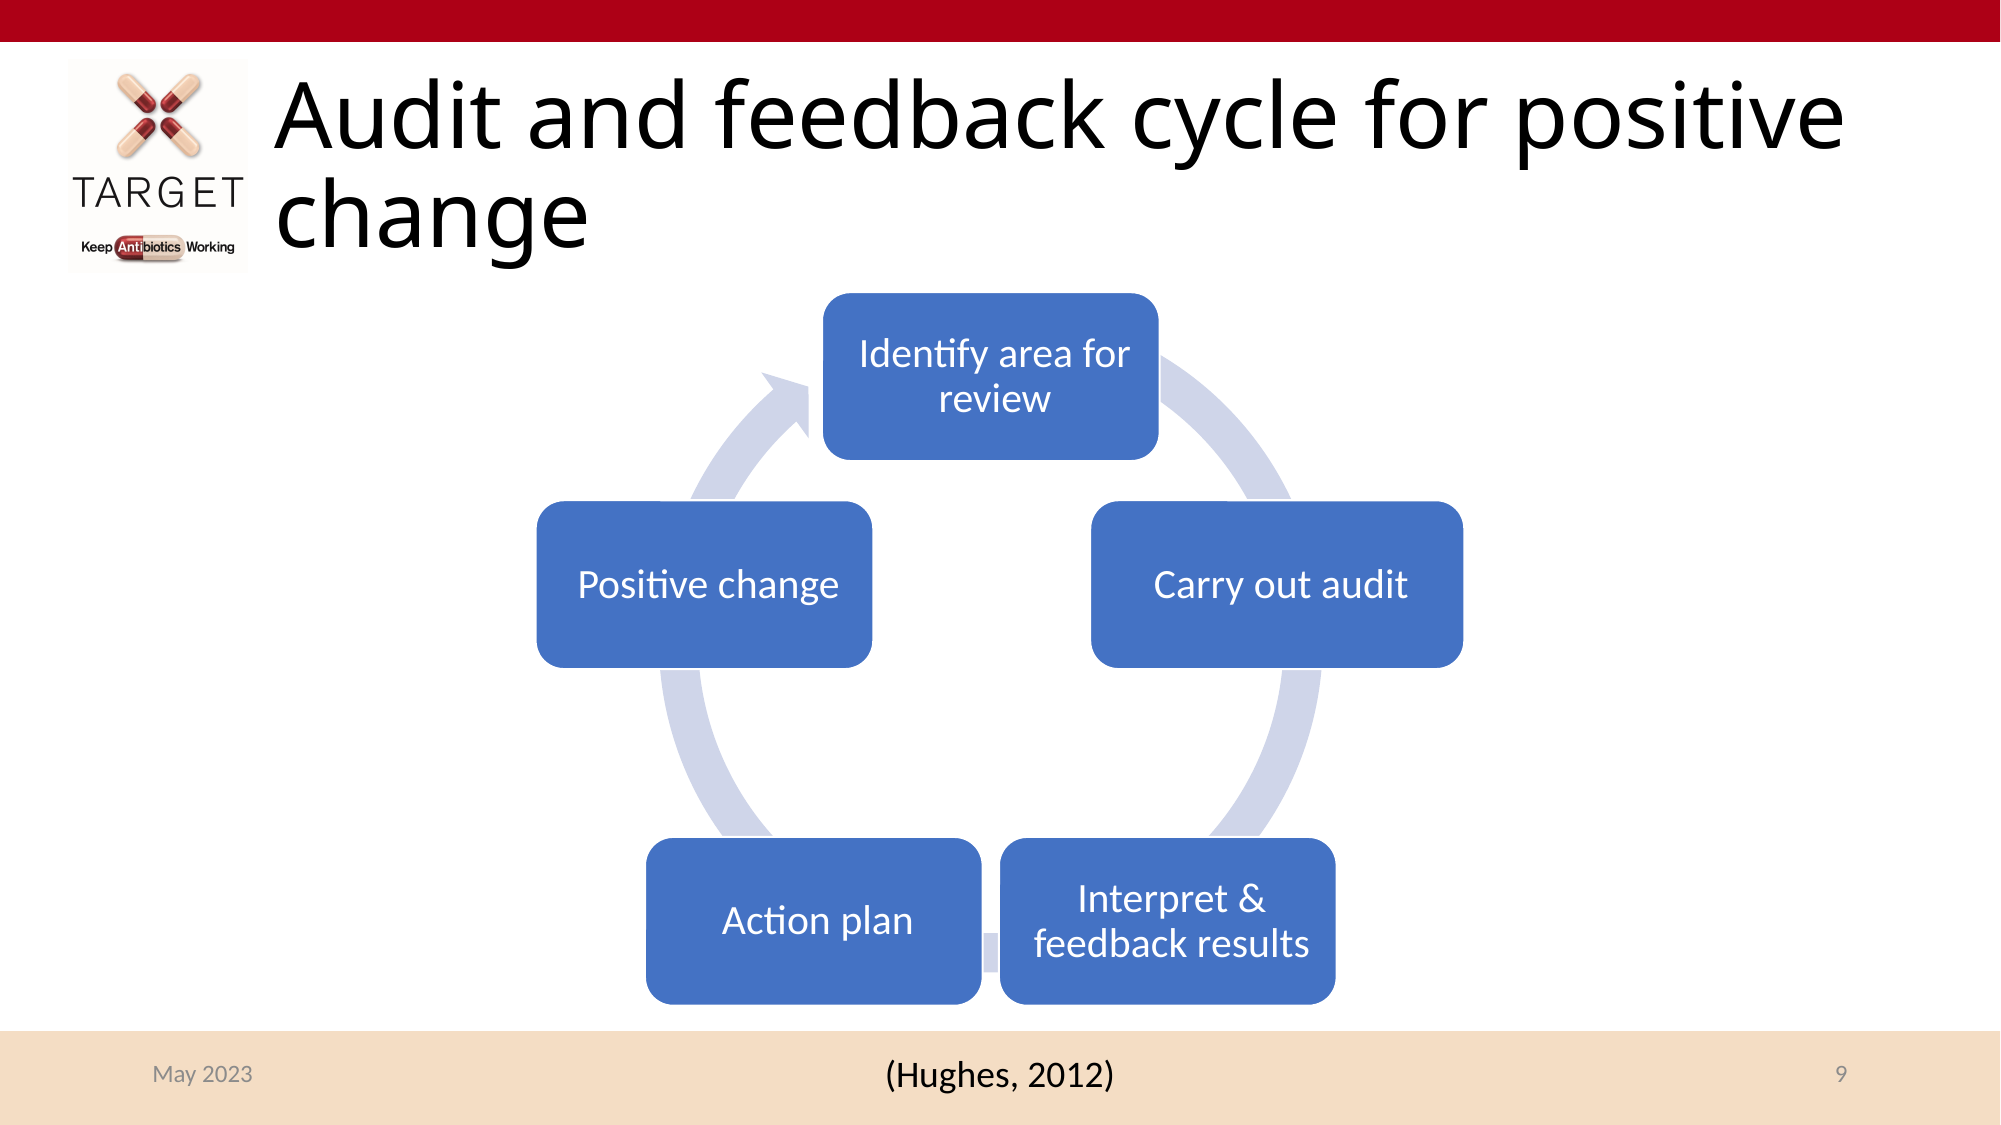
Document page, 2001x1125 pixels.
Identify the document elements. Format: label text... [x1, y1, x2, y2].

slide_number 9 [1412, 1042, 1863, 1103]
title Audit and feedback cycle for positive change [259, 59, 1948, 278]
footer (Hughes, 2012) [662, 1042, 1338, 1103]
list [52, 292, 1948, 1006]
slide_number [137, 1042, 588, 1103]
picture [68, 59, 248, 273]
